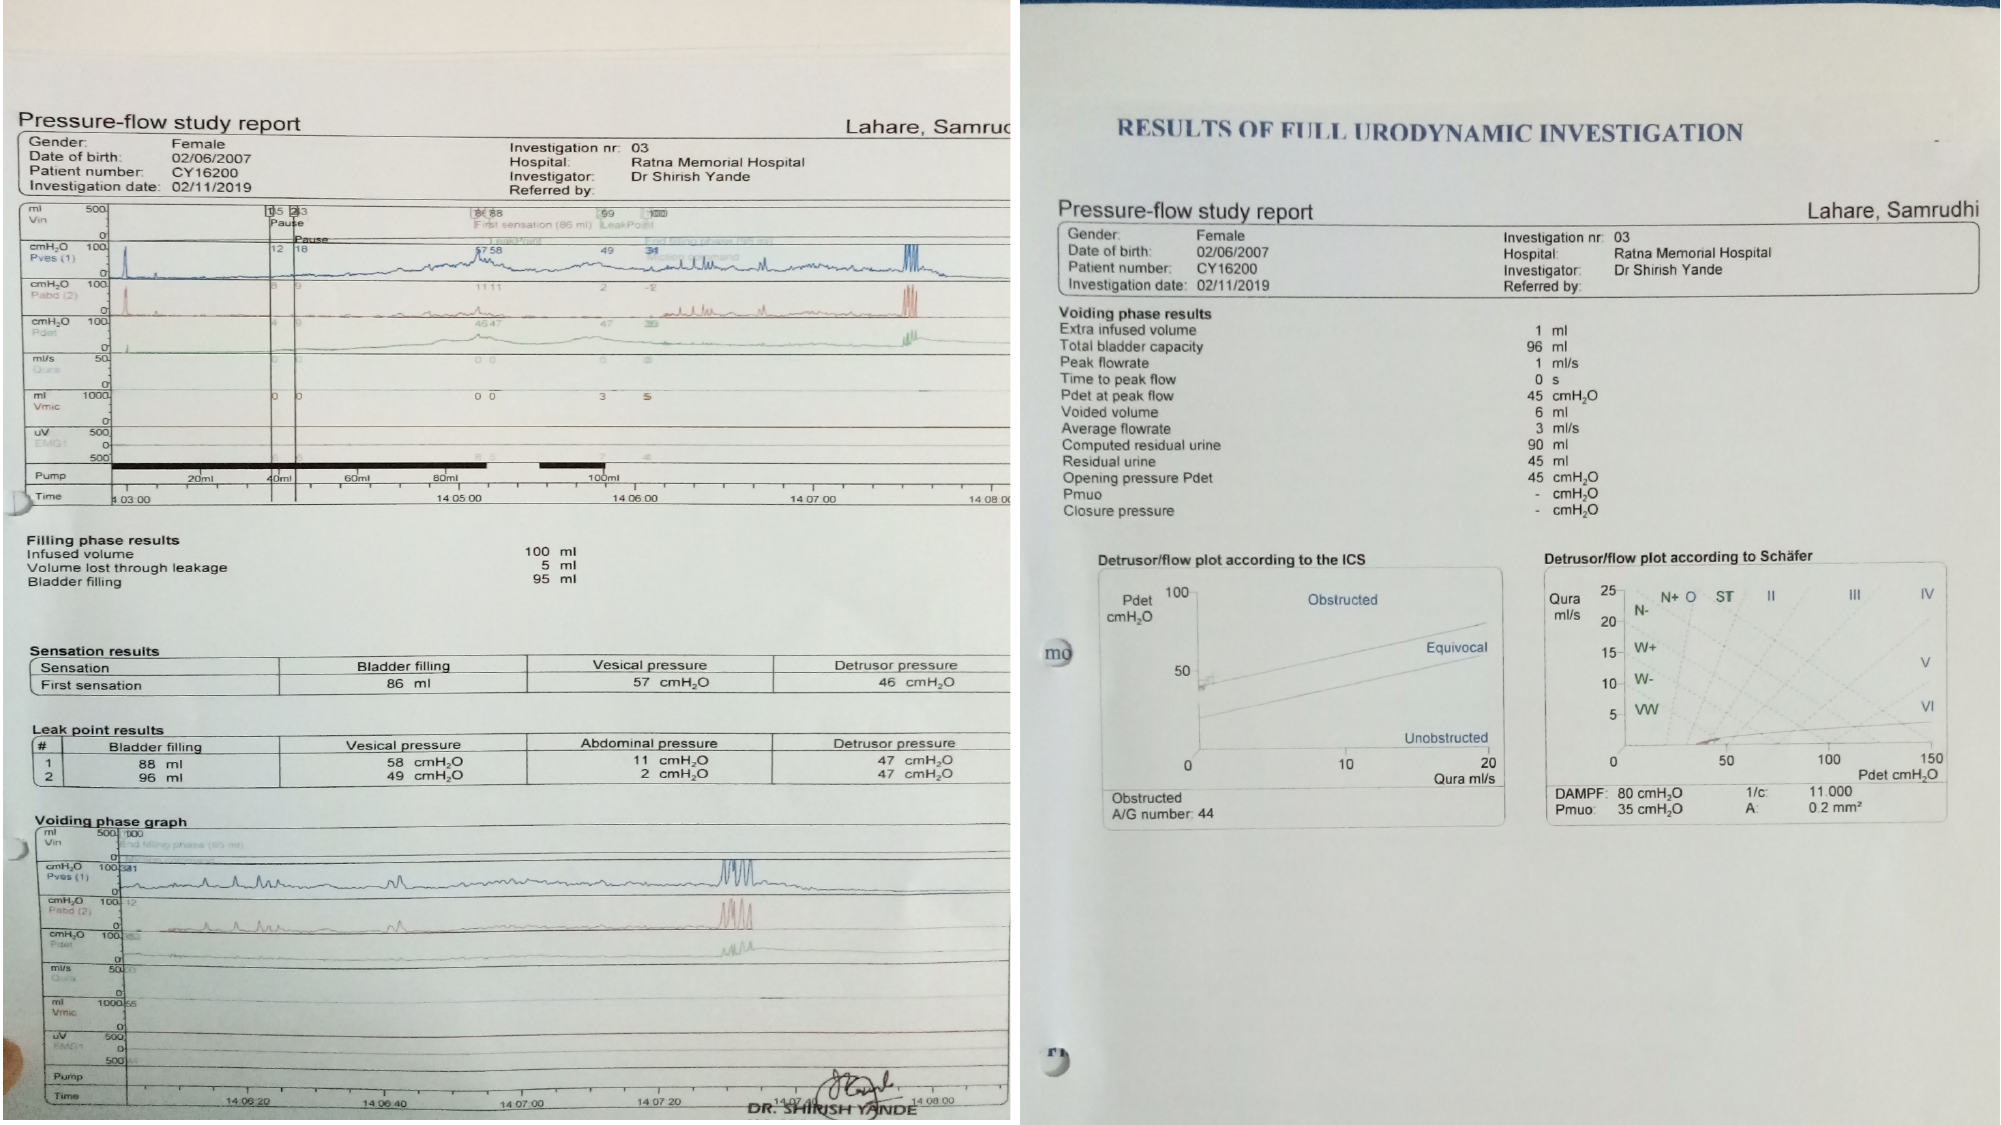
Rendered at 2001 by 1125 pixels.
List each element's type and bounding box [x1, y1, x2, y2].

picture [0, 0, 1011, 1125]
list [1011, 0, 2000, 1125]
